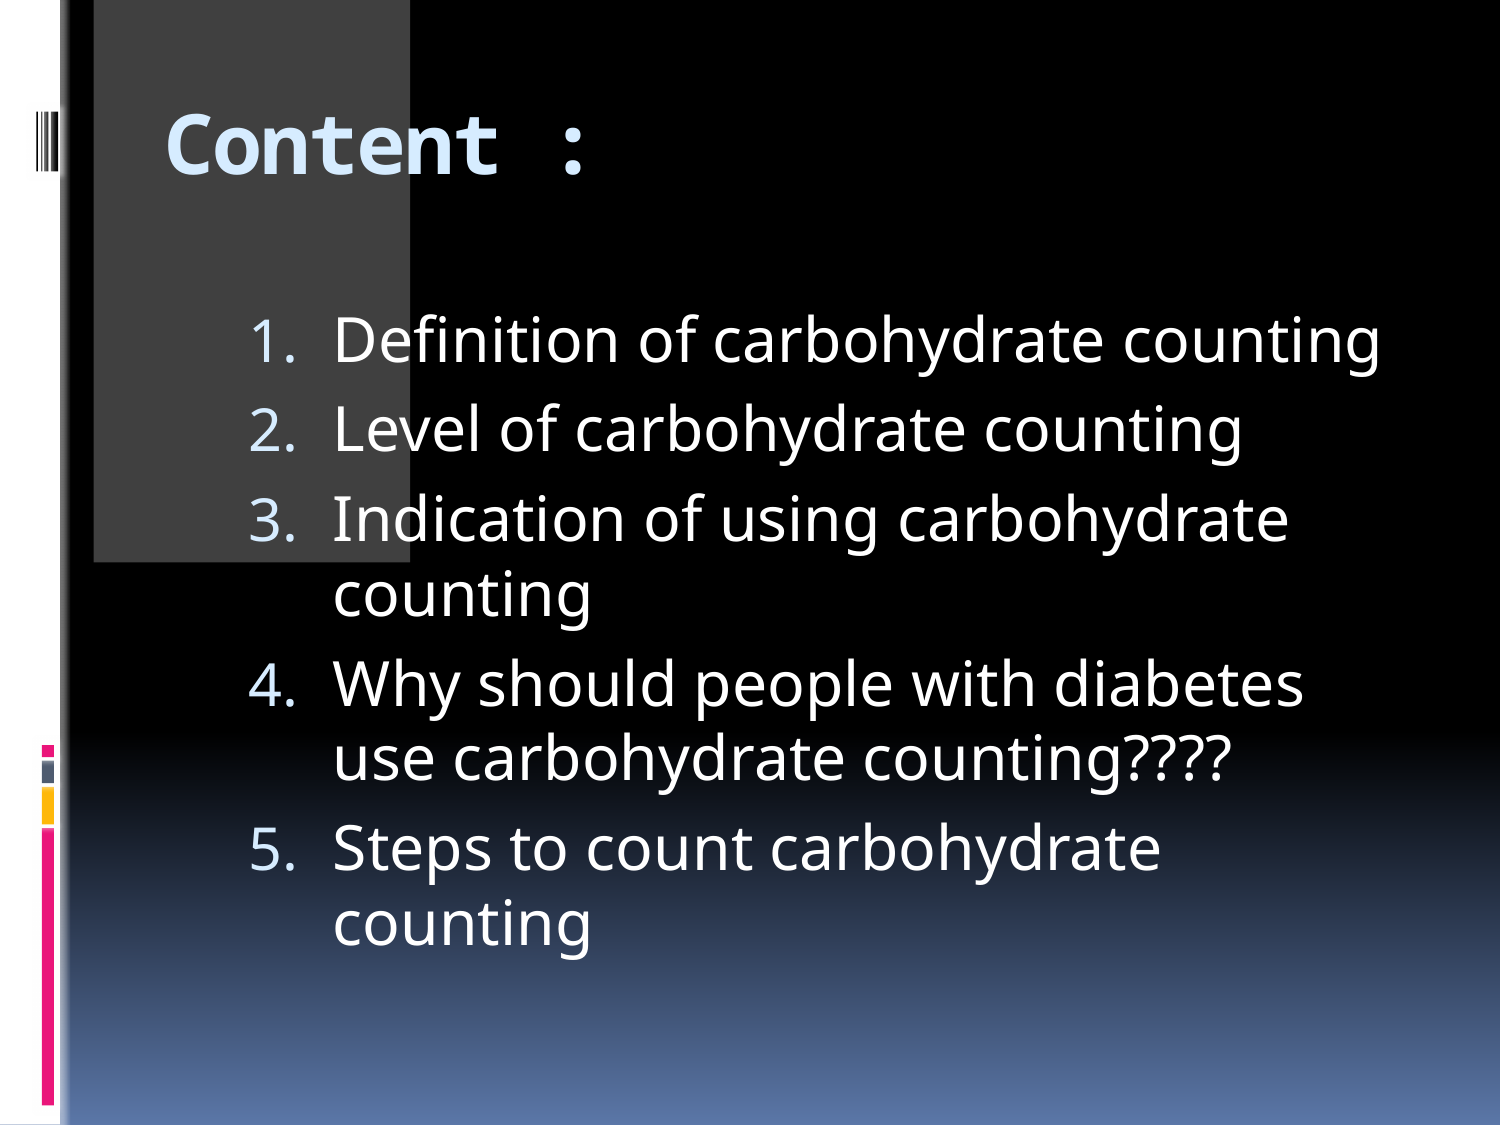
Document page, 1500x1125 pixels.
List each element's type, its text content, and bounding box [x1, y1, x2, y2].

list Definition of carbohydrate counting Level of carbohydrate counting Indication of using carbohydrate counting Why should people with diabetes use carbohydrate counting???? Steps to count carbohydrate counting [222, 292, 1430, 1043]
text_box [92, 0, 412, 564]
title Content : [150, 83, 1425, 234]
